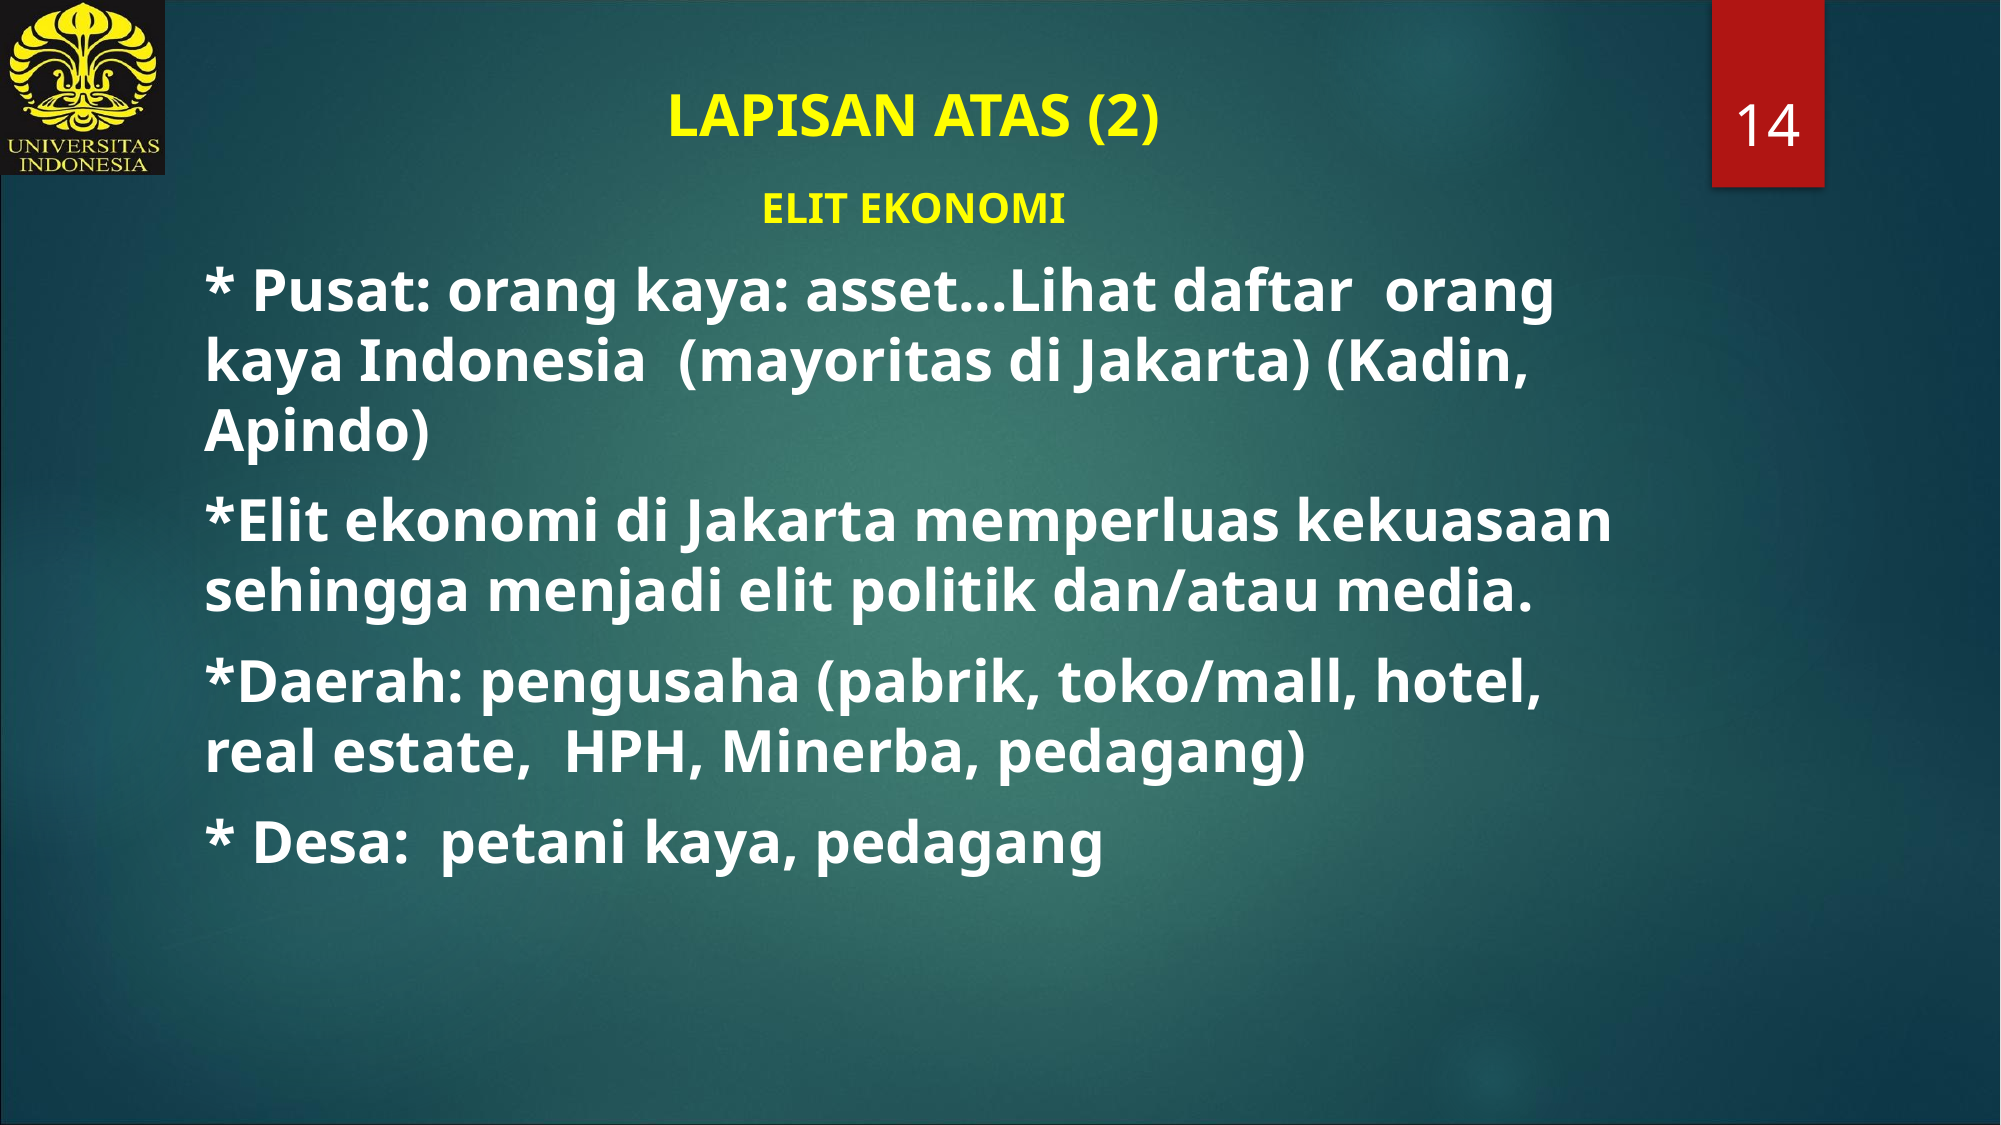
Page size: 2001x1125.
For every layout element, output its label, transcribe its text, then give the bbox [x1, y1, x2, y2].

subtitle ELIT EKONOMI * Pusat: orang kaya: asset...Lihat daftar orang kaya Indonesia (mayoritas di Jakarta) (Kadin, Apindo) *Elit ekonomi di Jakarta memperluas kekuasaan sehingga menjadi elit politik dan/atau media. *Daerah: pengusaha (pabrik, toko/mall, hotel, real estate, HPH, Minerba, pedagang) * Desa: petani kaya, pedagang [189, 174, 1638, 1088]
picture [0, 0, 2001, 1125]
title LAPISAN ATAS (2) [189, 82, 1638, 174]
slide_number 14 [1698, 48, 1836, 175]
